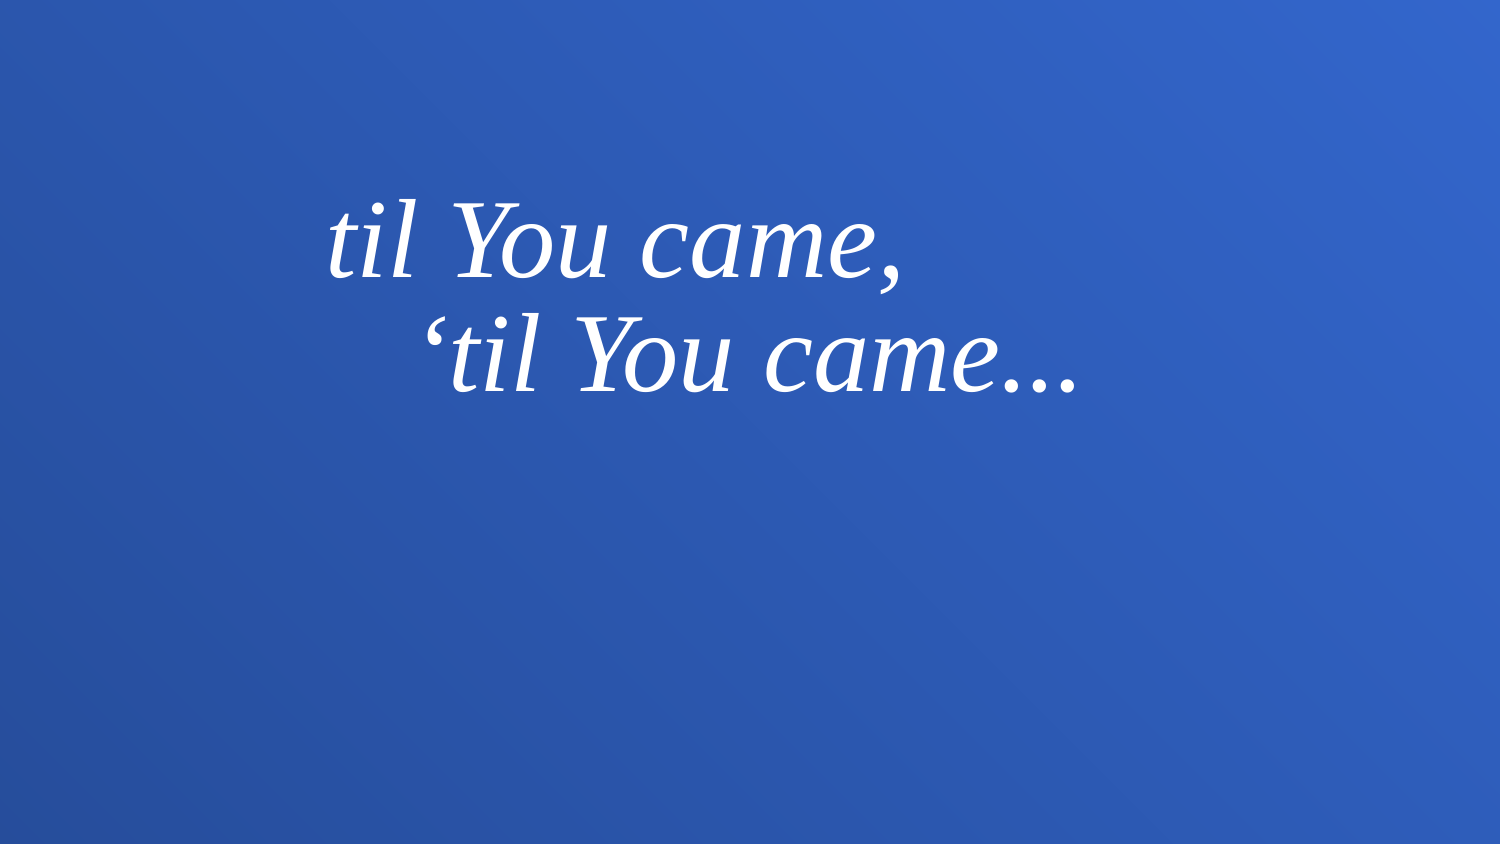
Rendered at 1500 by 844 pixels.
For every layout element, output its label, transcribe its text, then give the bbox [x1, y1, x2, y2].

text_box til You came, [0, 157, 1500, 308]
text_box ‘til You came... [0, 271, 1499, 422]
